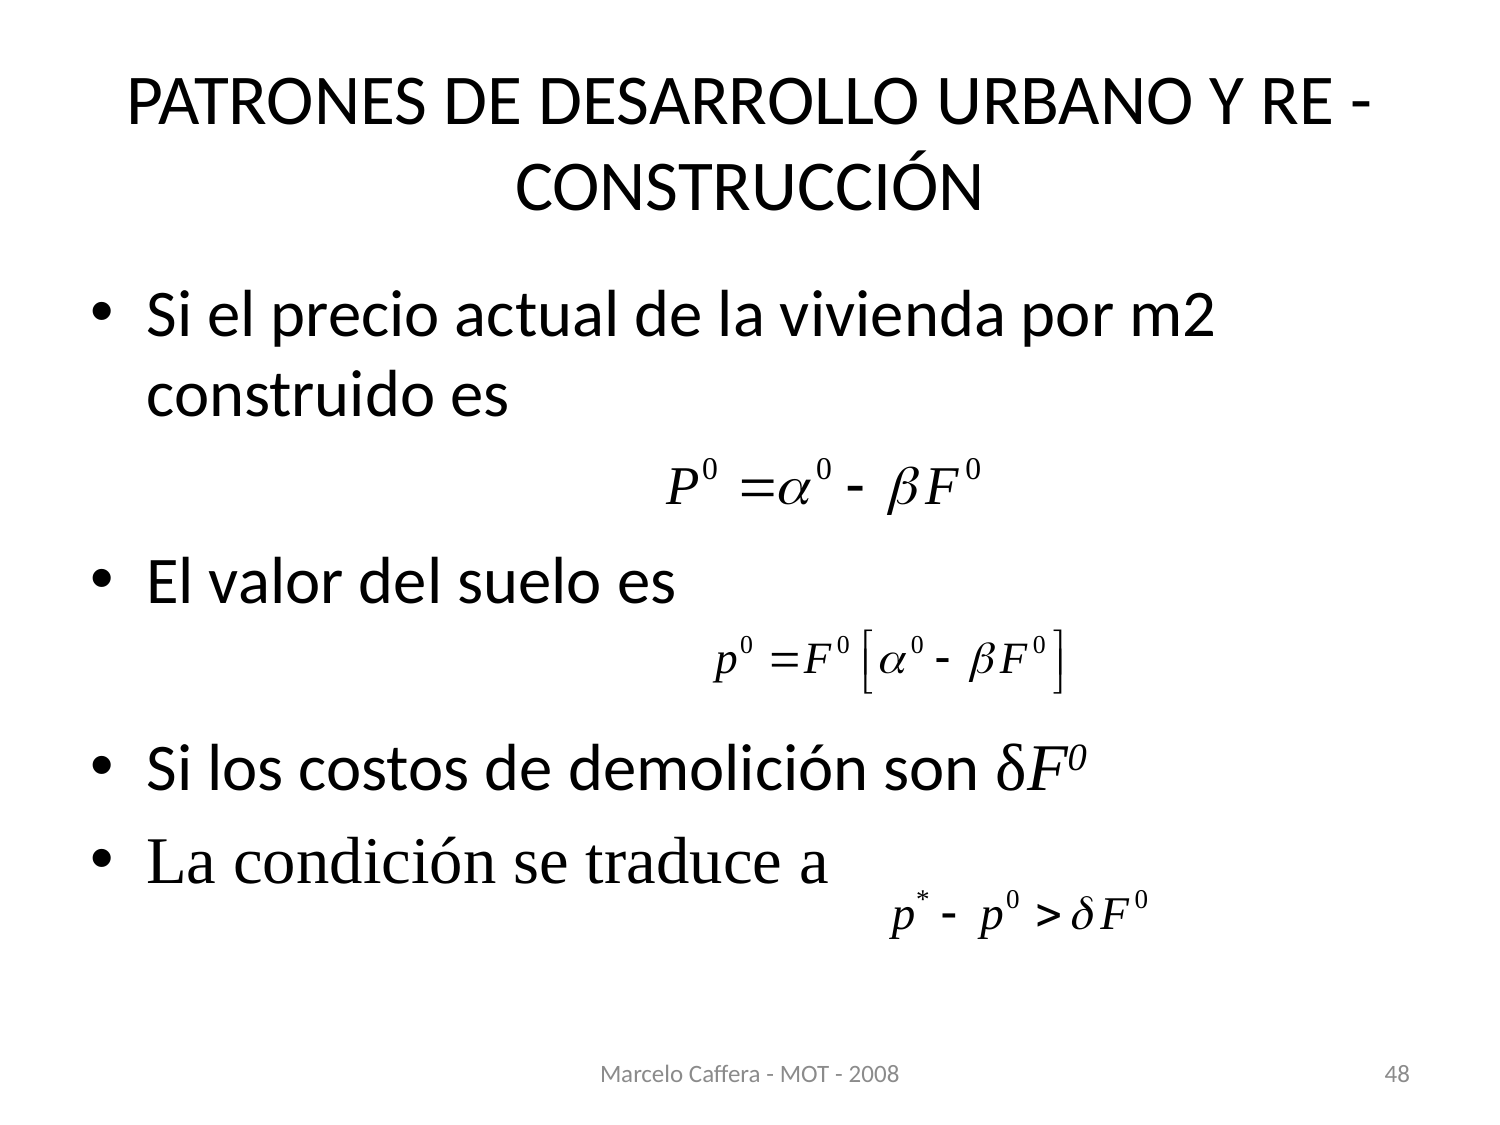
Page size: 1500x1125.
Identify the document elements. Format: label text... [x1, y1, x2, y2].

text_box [878, 878, 1157, 950]
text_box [655, 445, 990, 528]
slide_number 48 [1074, 1042, 1425, 1103]
list Si el precio actual de la vivienda por m2 construido es El valor del suelo es Si los costos de demolición son δF0 La condición se traduce a [75, 262, 1425, 1005]
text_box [702, 620, 1080, 704]
title PATRONES DE DESARROLLO URBANO Y RE - CONSTRUCCIÓN [75, 45, 1425, 233]
footer Marcelo Caffera - MOT - 2008 [512, 1042, 988, 1103]
